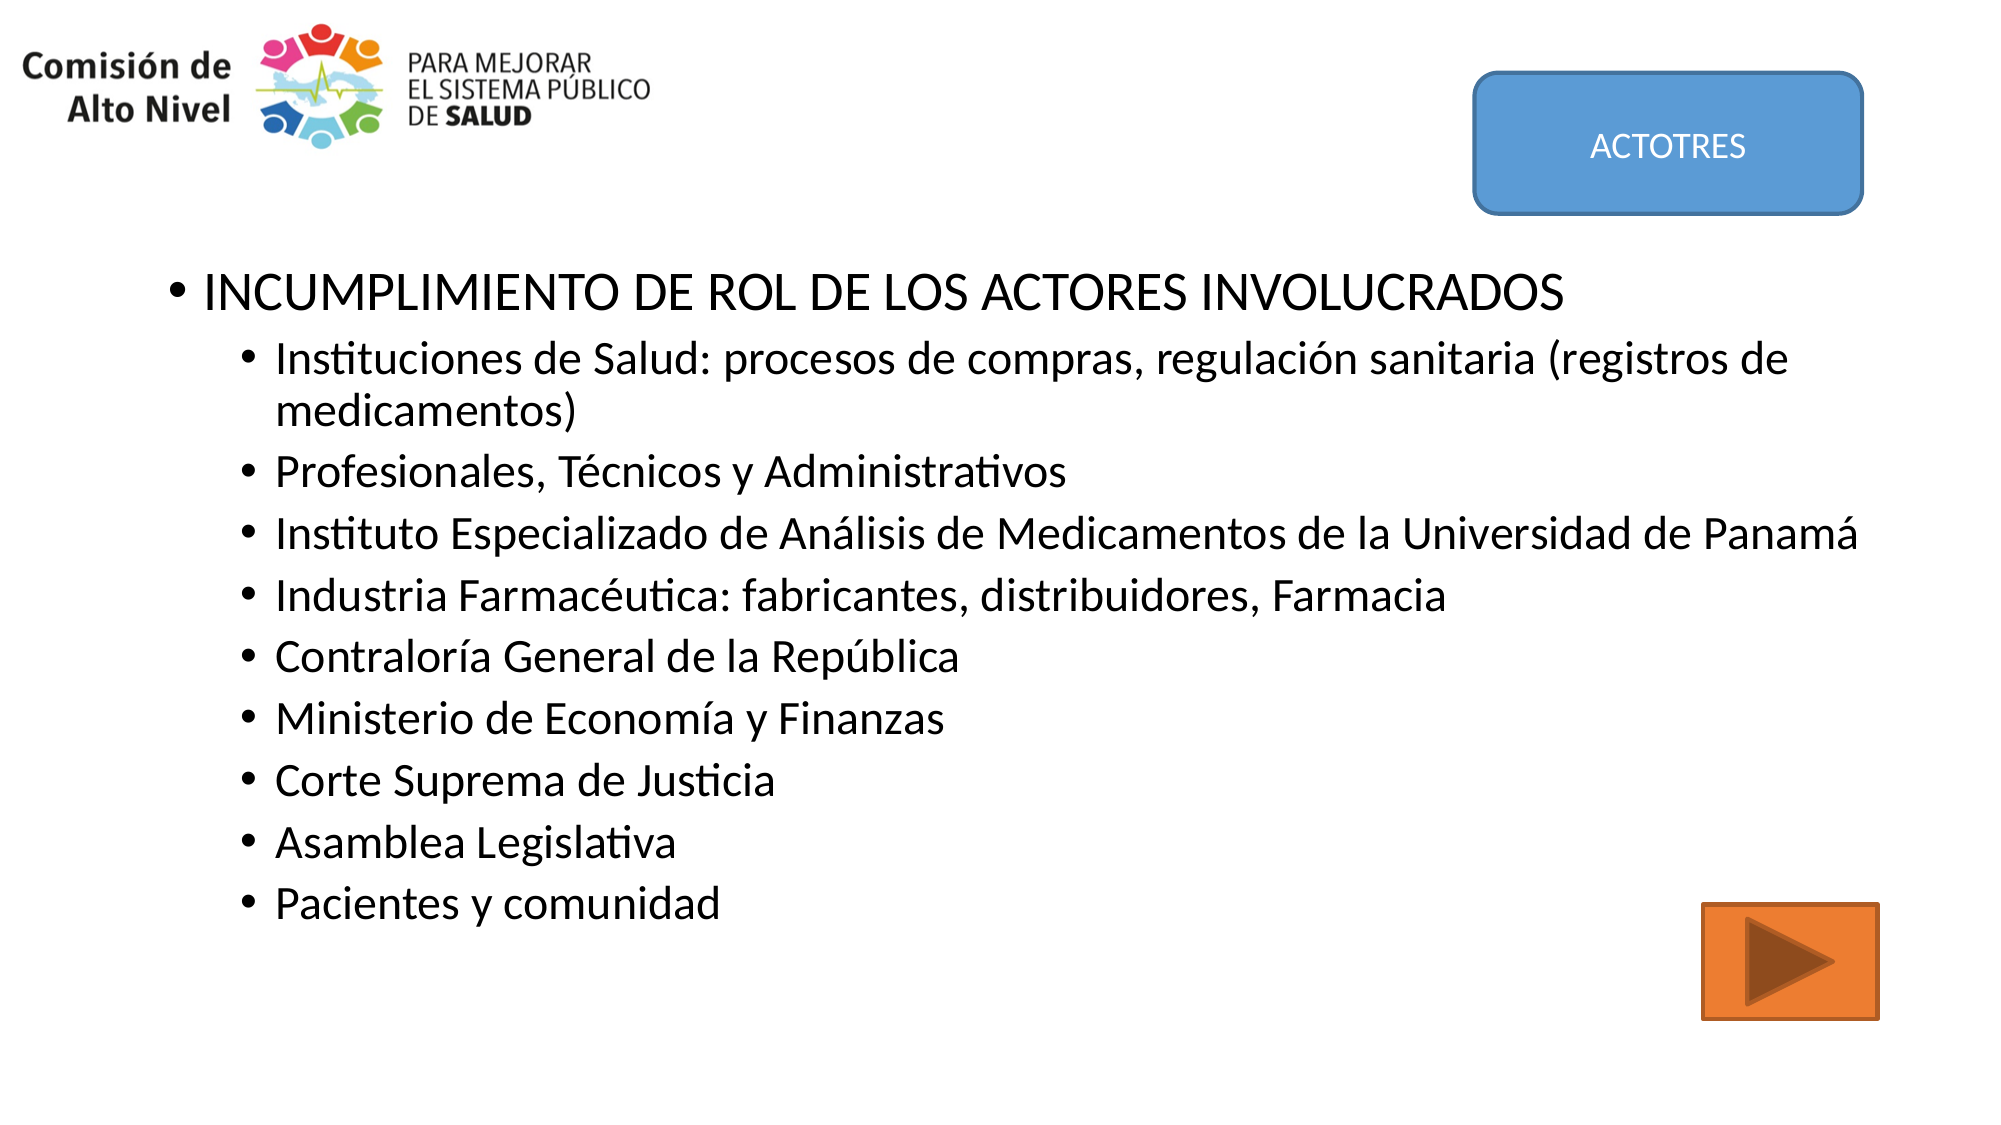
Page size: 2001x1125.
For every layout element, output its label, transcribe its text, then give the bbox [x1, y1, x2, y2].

text_box INCUMPLIMIENTO DE ROL DE LOS ACTORES INVOLUCRADOS Instituciones de Salud: procesos de compras, regulación sanitaria (registros de medicamentos) Profesionales, Técnicos y Administrativos Instituto Especializado de Análisis de Medicamentos de la Universidad de Panamá Industria Farmacéutica: fabricantes, distribuidores, Farmacia Contraloría General de la República Ministerio de Economía y Finanzas Corte Suprema de Justicia Asamblea Legislativa Pacientes y comunidad [152, 255, 1878, 969]
text_box ACTOTRES [1472, 70, 1865, 216]
picture [0, 12, 673, 161]
text_box [1701, 902, 1880, 1021]
